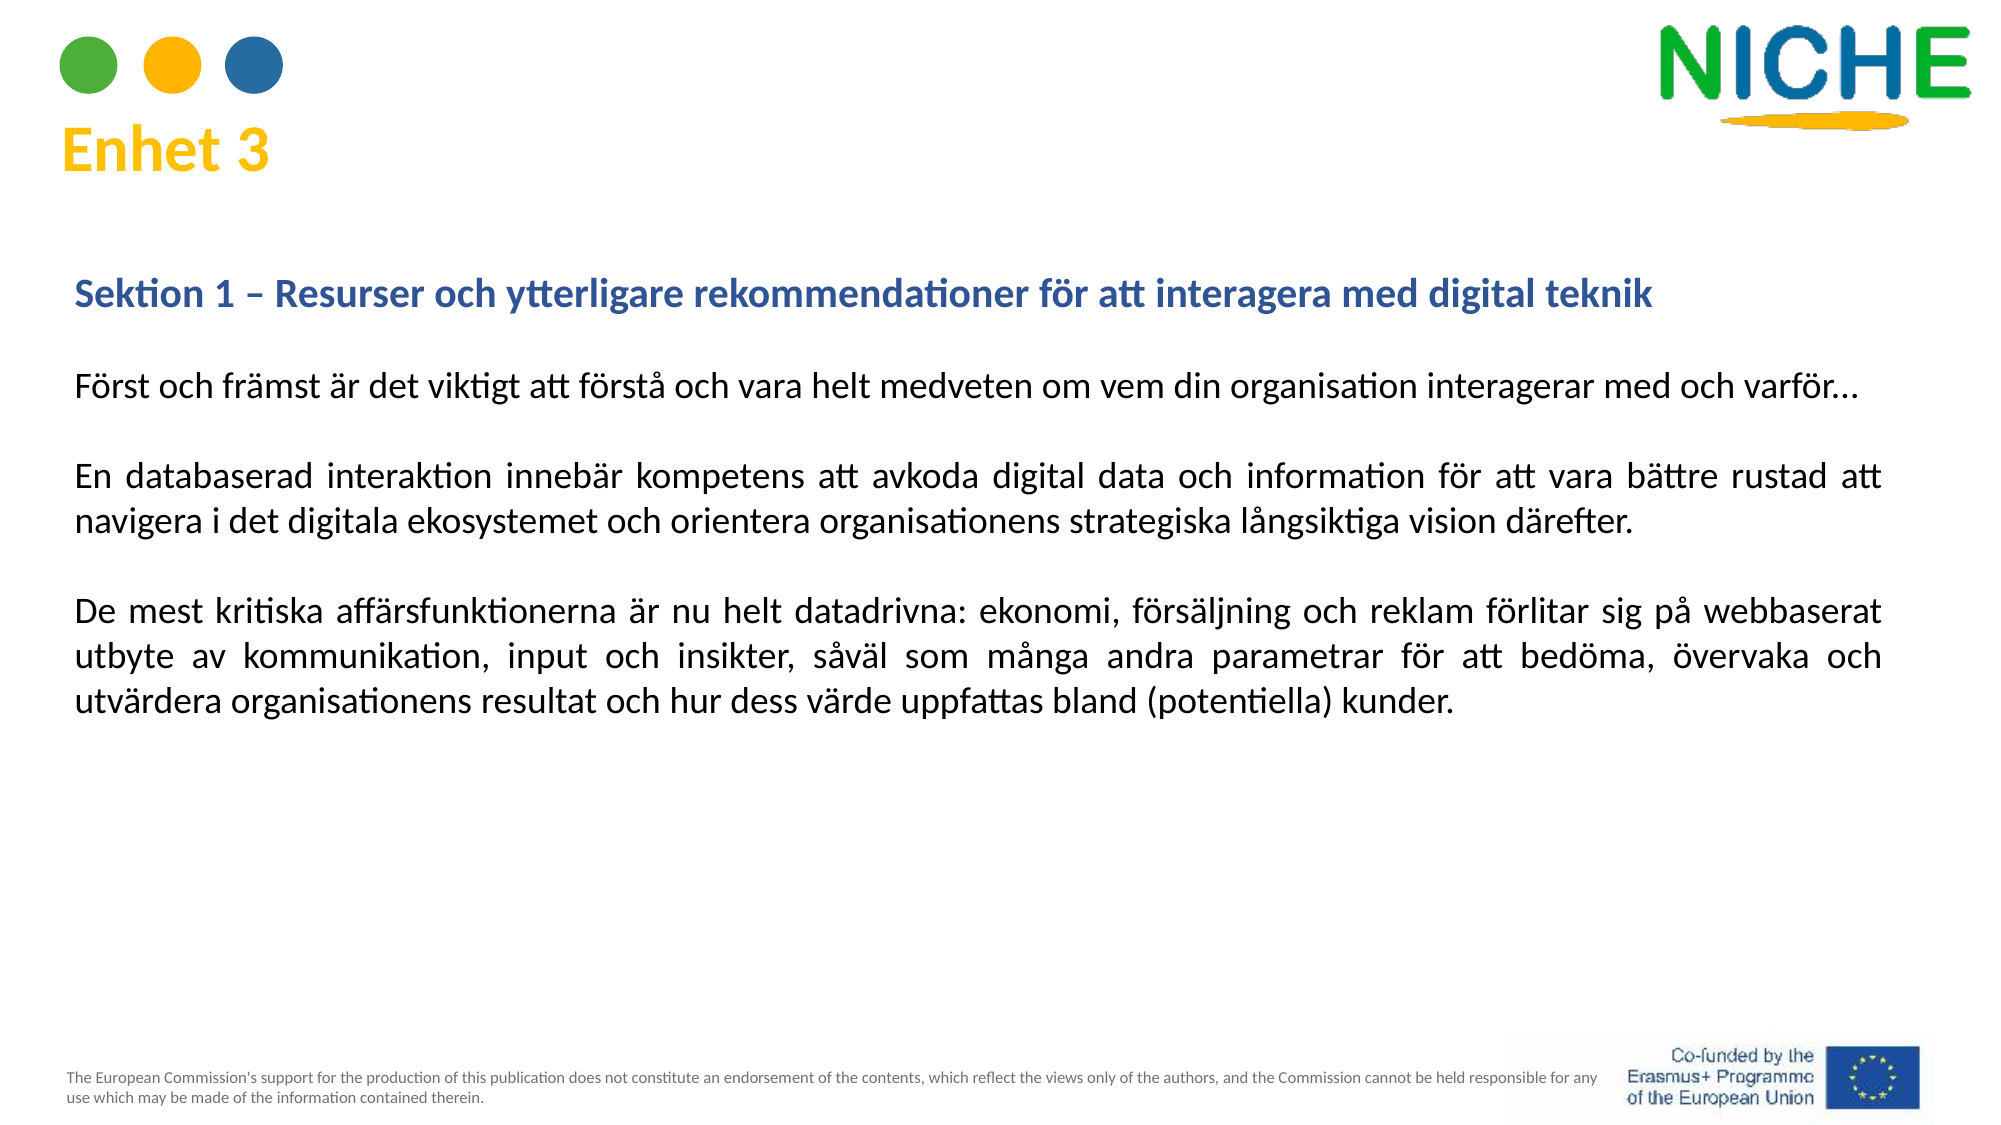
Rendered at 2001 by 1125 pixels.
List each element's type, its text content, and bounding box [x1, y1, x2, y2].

picture [1633, 0, 1998, 146]
text_box Enhet 3 [46, 96, 299, 192]
text_box The European Commission's support for the production of this publication does not constitute an endorsement of the contents, which reflect the views only of the authors, and the Commission cannot be held responsible for any use which may be made of the information contained therein. [51, 1059, 1504, 1115]
text_box Sektion 1 – Resurser och ytterligare rekommendationer för att interagera med digital teknik Först och främst är det viktigt att förstå och vara helt medveten om vem din organisation interagerar med och varför... En databaserad interaktion innebär kompetens att avkoda digital data och information för att vara bättre rustad att navigera i det digitala ekosystemet och orientera organisationens strategiska långsiktiga vision därefter. De mest kritiska affärsfunktionerna är nu helt datadrivna: ekonomi, försäljning och reklam förlitar sig på webbaserat utbyte av kommunikation, input och insikter, såväl som många andra parametrar för att bedöma, övervaka och utvärdera organisationens resultat och hur dess värde uppfattas bland (potentiella) kunder. [59, 258, 1900, 774]
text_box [59, 36, 284, 94]
picture [1509, 1031, 1934, 1125]
